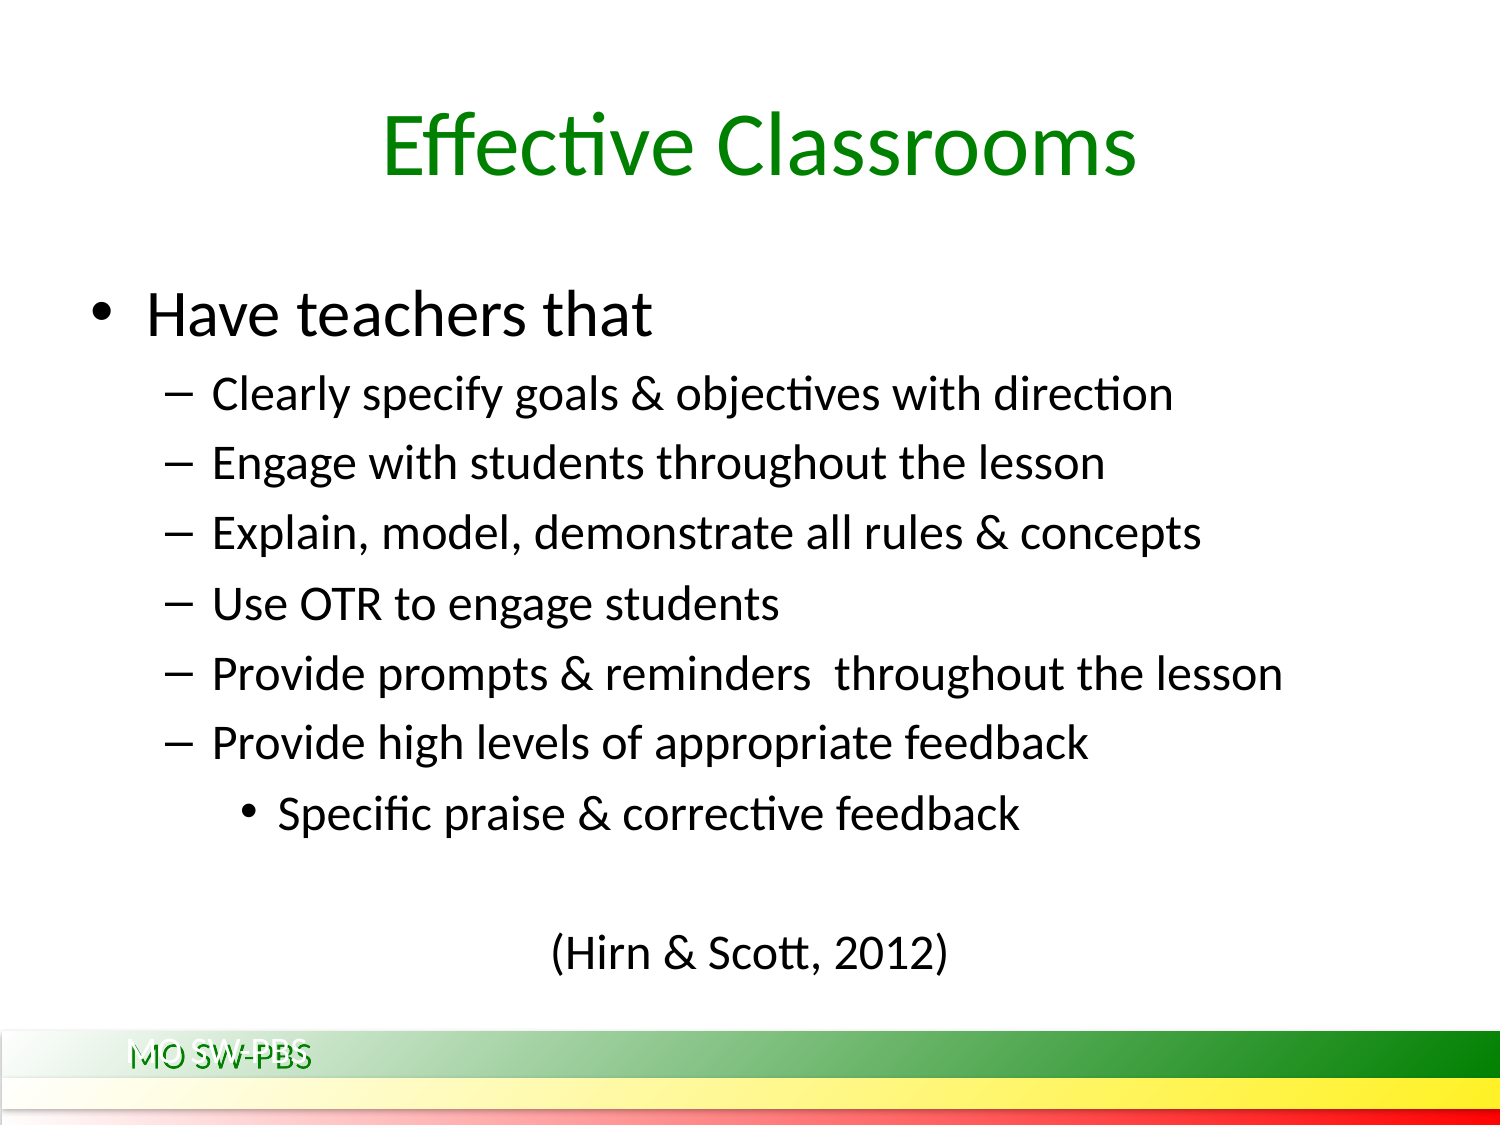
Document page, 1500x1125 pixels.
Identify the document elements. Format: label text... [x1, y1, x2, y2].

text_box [1, 1018, 1500, 1125]
title Effective Classrooms [75, 45, 1425, 233]
list Have teachers that Clearly specify goals & objectives with direction Engage with students throughout the lesson Explain, model, demonstrate all rules & concepts Use OTR to engage students Provide prompts & reminders throughout the lesson Provide high levels of appropriate feedback Specific praise & corrective feedback (Hirn & Scott, 2012) [75, 262, 1425, 1017]
